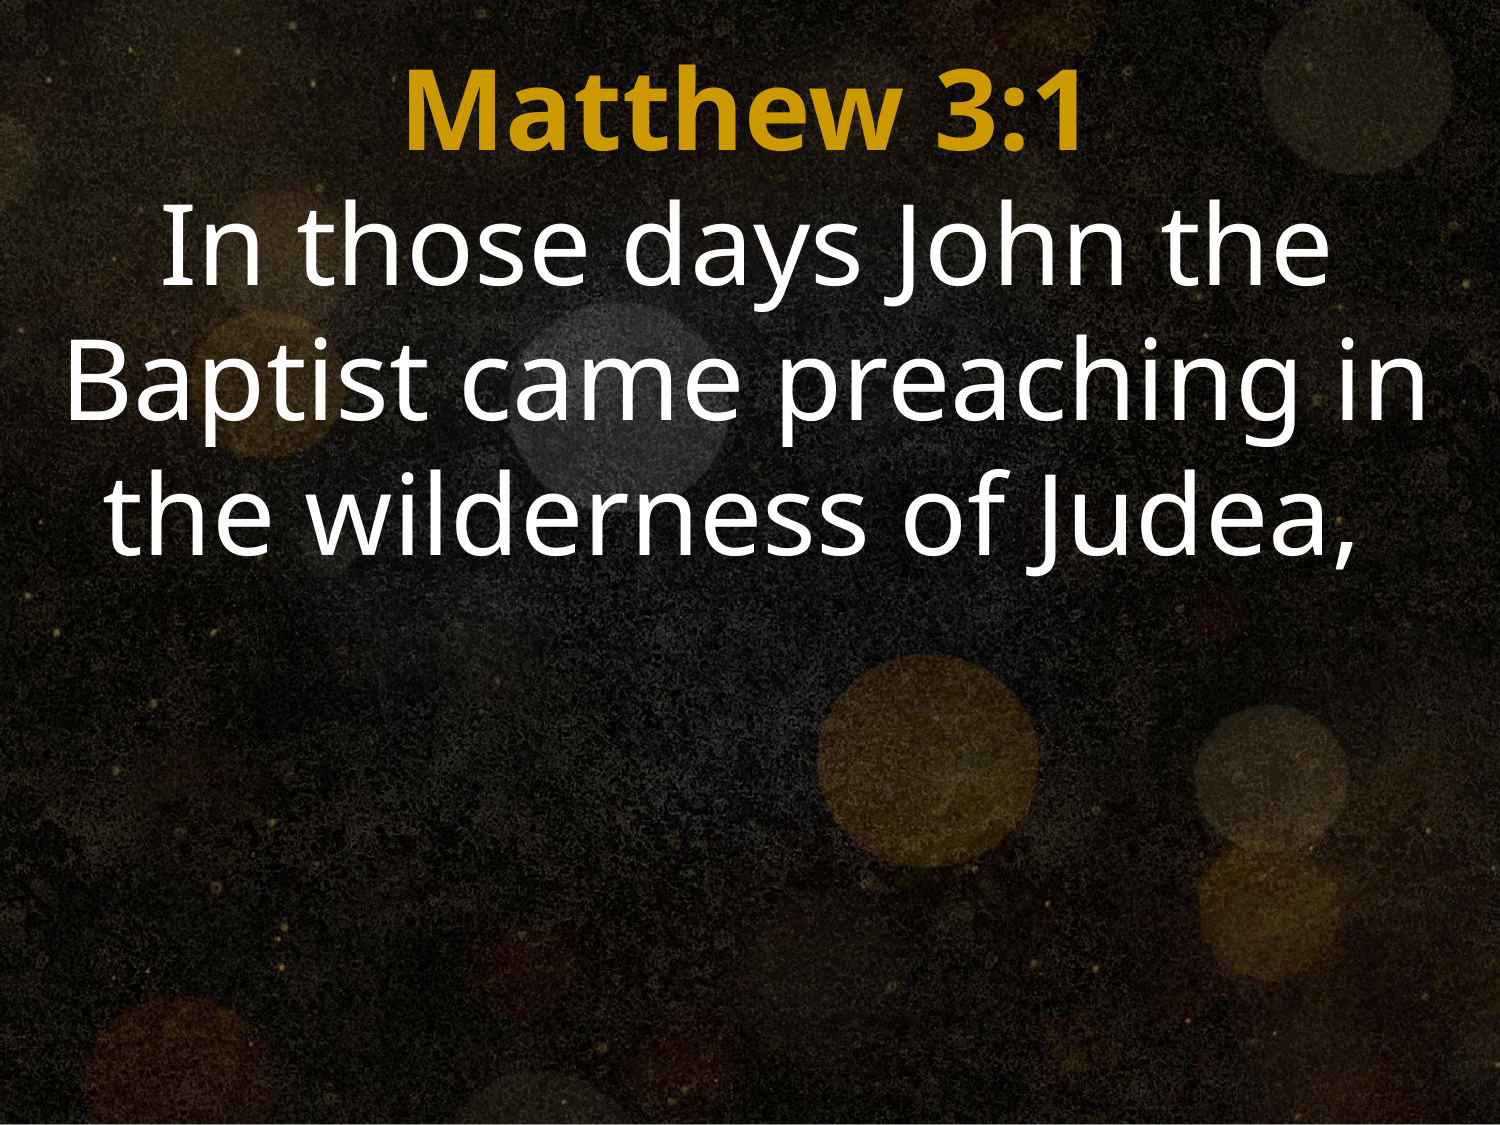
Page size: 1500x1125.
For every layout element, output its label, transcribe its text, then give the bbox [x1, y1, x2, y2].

text_box Matthew 3:1 In those days John the Baptist came preaching in the wilderness of Judea, [29, 31, 1465, 586]
picture [0, 0, 1500, 1125]
